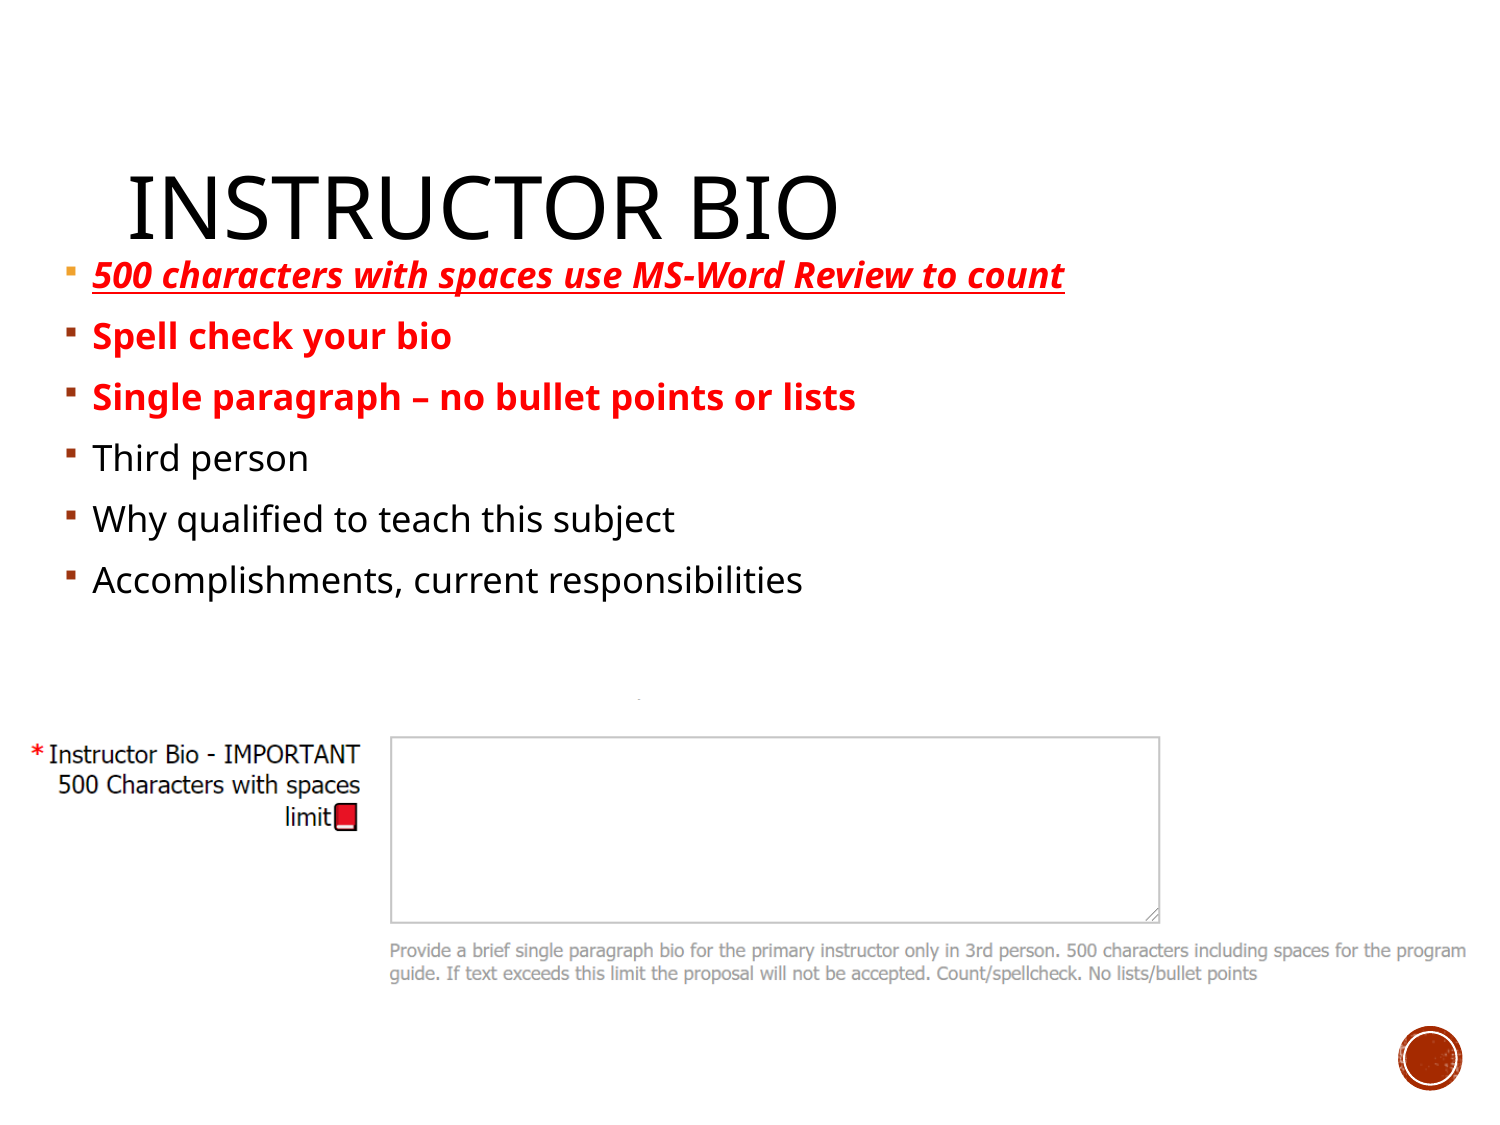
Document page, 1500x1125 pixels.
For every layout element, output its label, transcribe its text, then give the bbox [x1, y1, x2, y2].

list 500 characters with spaces use MS-Word Review to count Spell check your bio Single paragraph – no bullet points or lists Third person Why qualified to teach this subject Accomplishments, current responsibilities [49, 249, 1475, 610]
title Instructor bio [112, 79, 1388, 249]
picture [3, 699, 1500, 1000]
